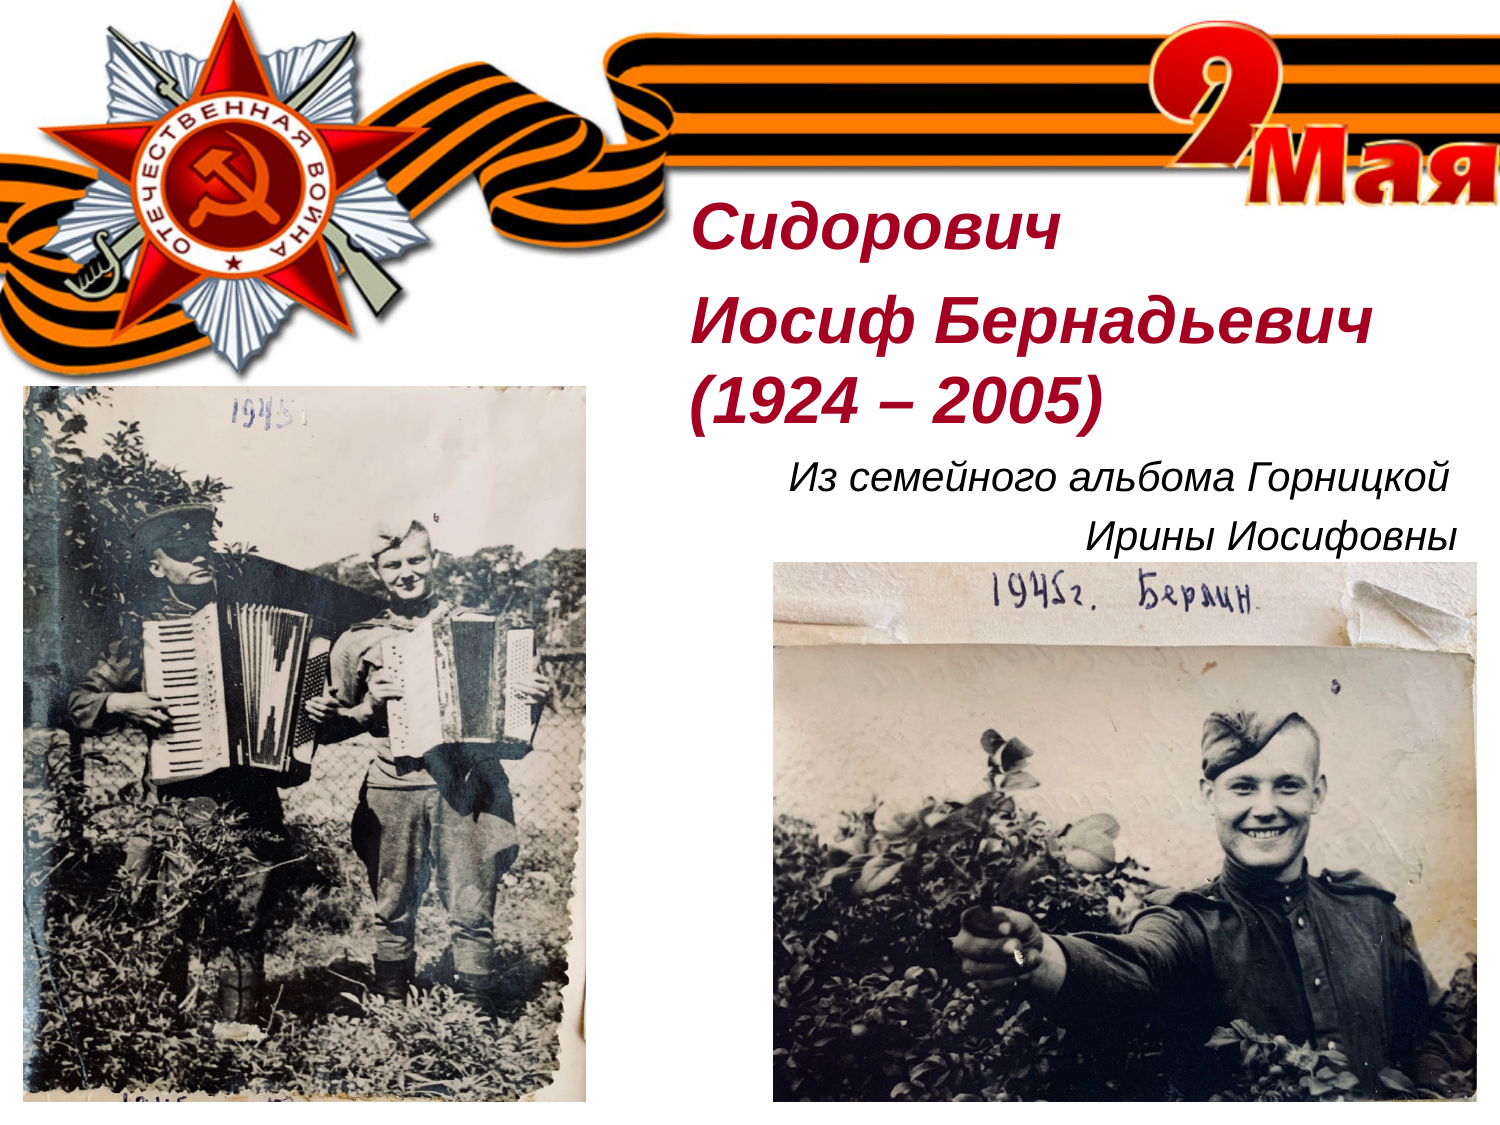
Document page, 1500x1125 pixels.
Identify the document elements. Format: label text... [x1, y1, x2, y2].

picture [0, 0, 1500, 1125]
picture [773, 562, 1477, 1102]
list Сидорович Иосиф Бернадьевич (1924 – 2005) Из семейного альбома Горницкой Ирины Иосифовны [46, 175, 1500, 1125]
